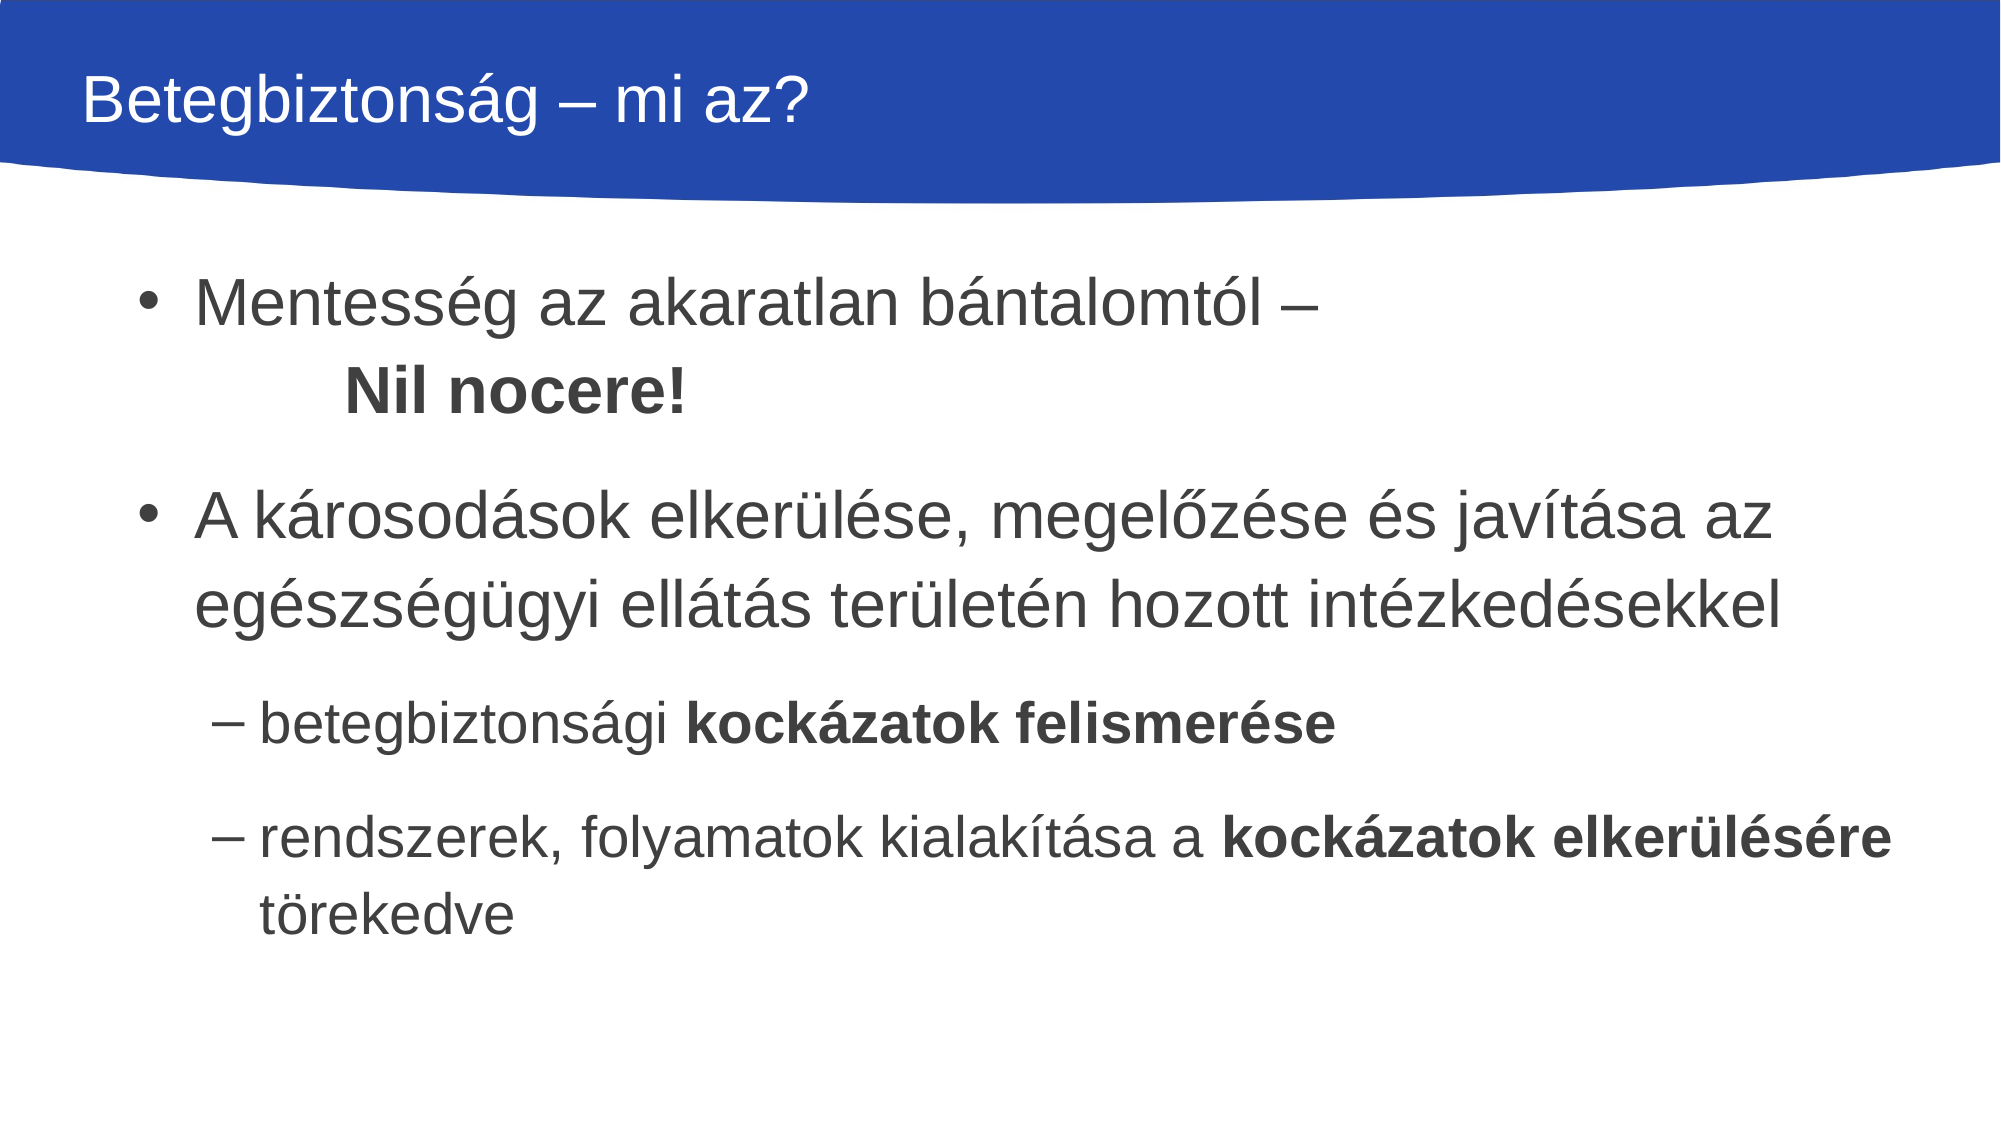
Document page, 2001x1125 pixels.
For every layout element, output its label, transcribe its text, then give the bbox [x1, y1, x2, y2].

picture [0, 0, 2001, 1125]
title Betegbiztonság – mi az? [66, 19, 1886, 173]
list Mentesség az akaratlan bántalomtól – Nil nocere! A károsodások elkerülése, megelőzése és javítása az egészségügyi ellátás területén hozott intézkedésekkel betegbiztonsági kockázatok felismerése rendszerek, folyamatok kialakítása a kockázatok elkerülésére törekedve [122, 243, 1942, 1083]
